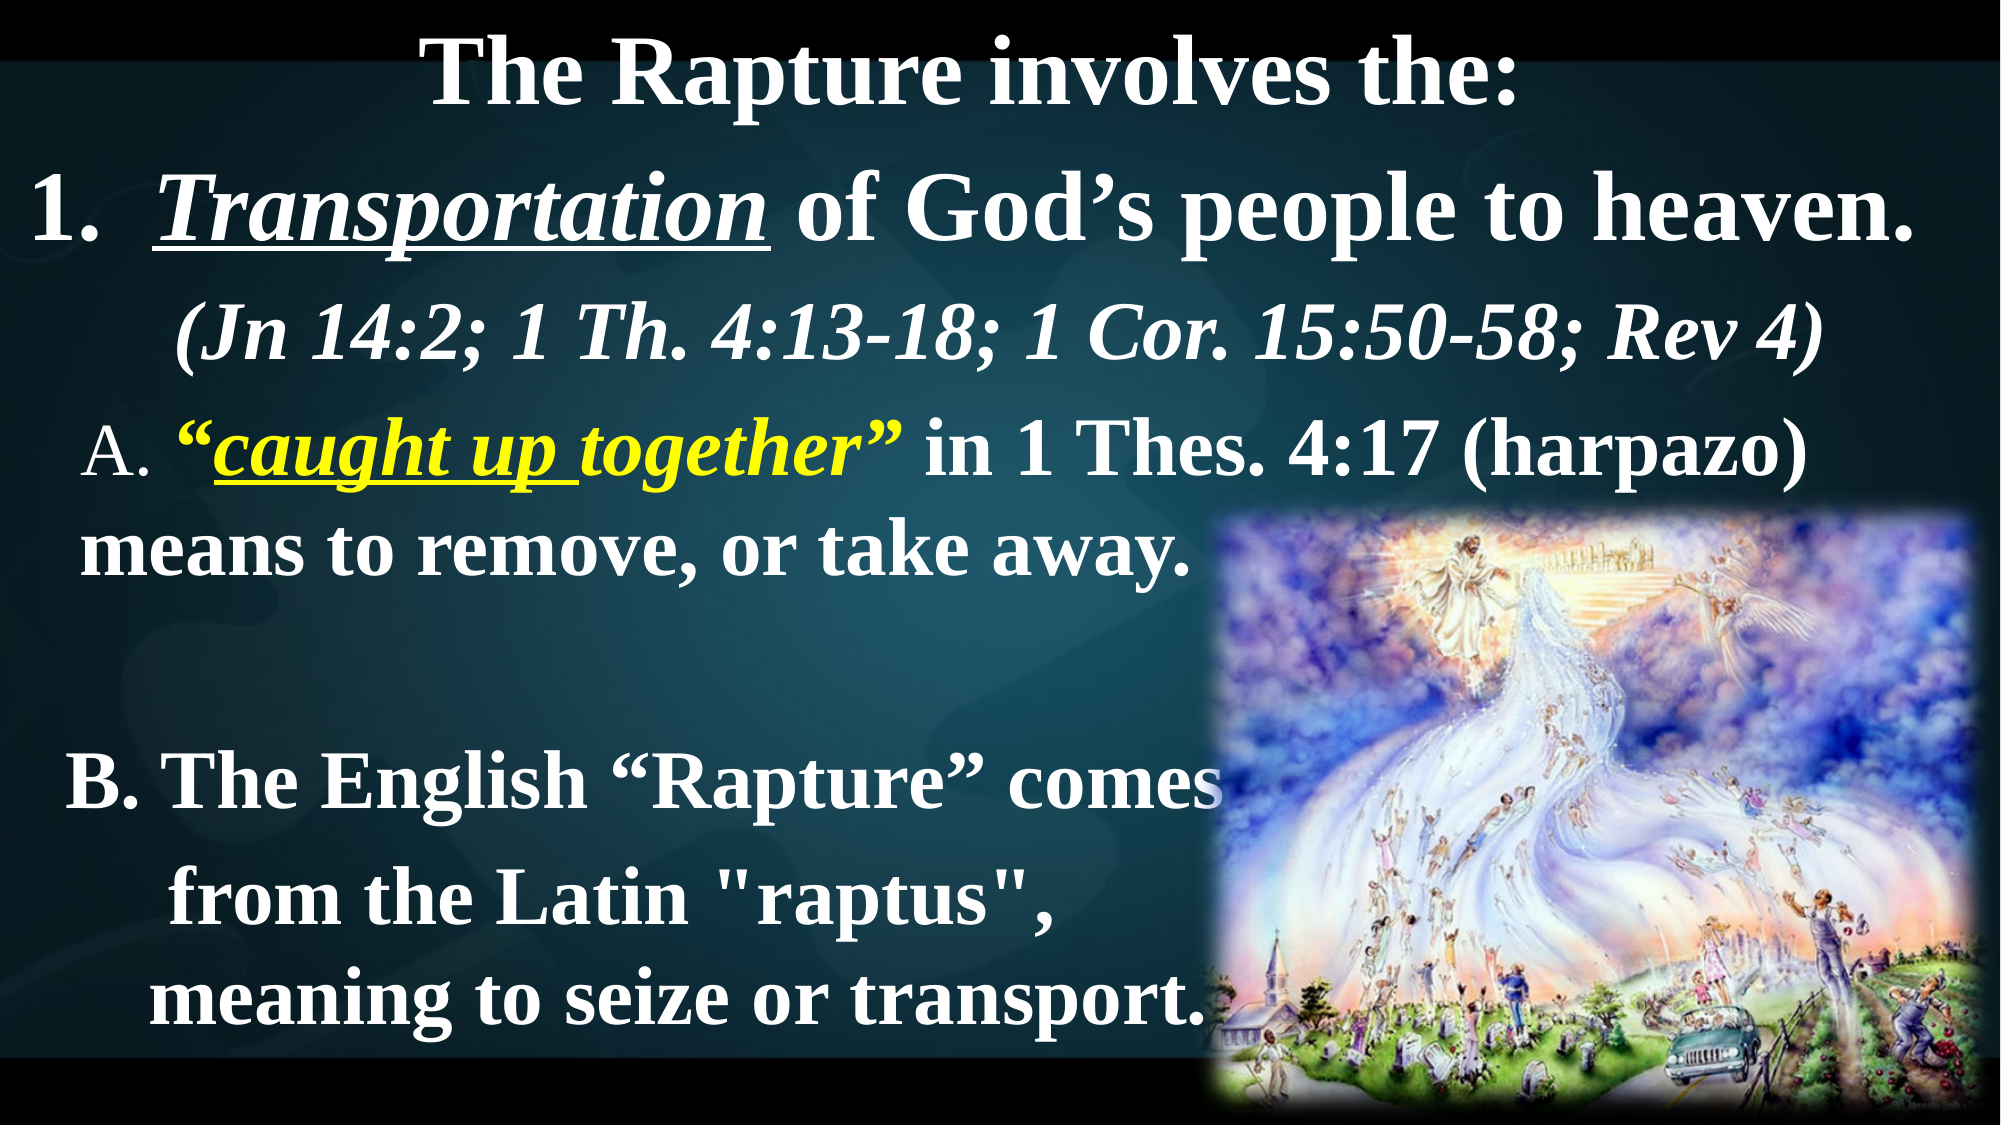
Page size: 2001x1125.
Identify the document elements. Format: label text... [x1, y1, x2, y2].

picture [0, 0, 2001, 1125]
list The Rapture involves the: 1. Transportation of God’s people to heaven. (Jn 14:2; 1 Th. 4:13-18; 1 Cor. 15:50-58; Rev 4) A. “caught up together” in 1 Thes. 4:17 (harpazo) means to remove, or take away. B. The English “Rapture” comes from the Latin "raptus", meaning to seize or transport. [18, 0, 1982, 986]
